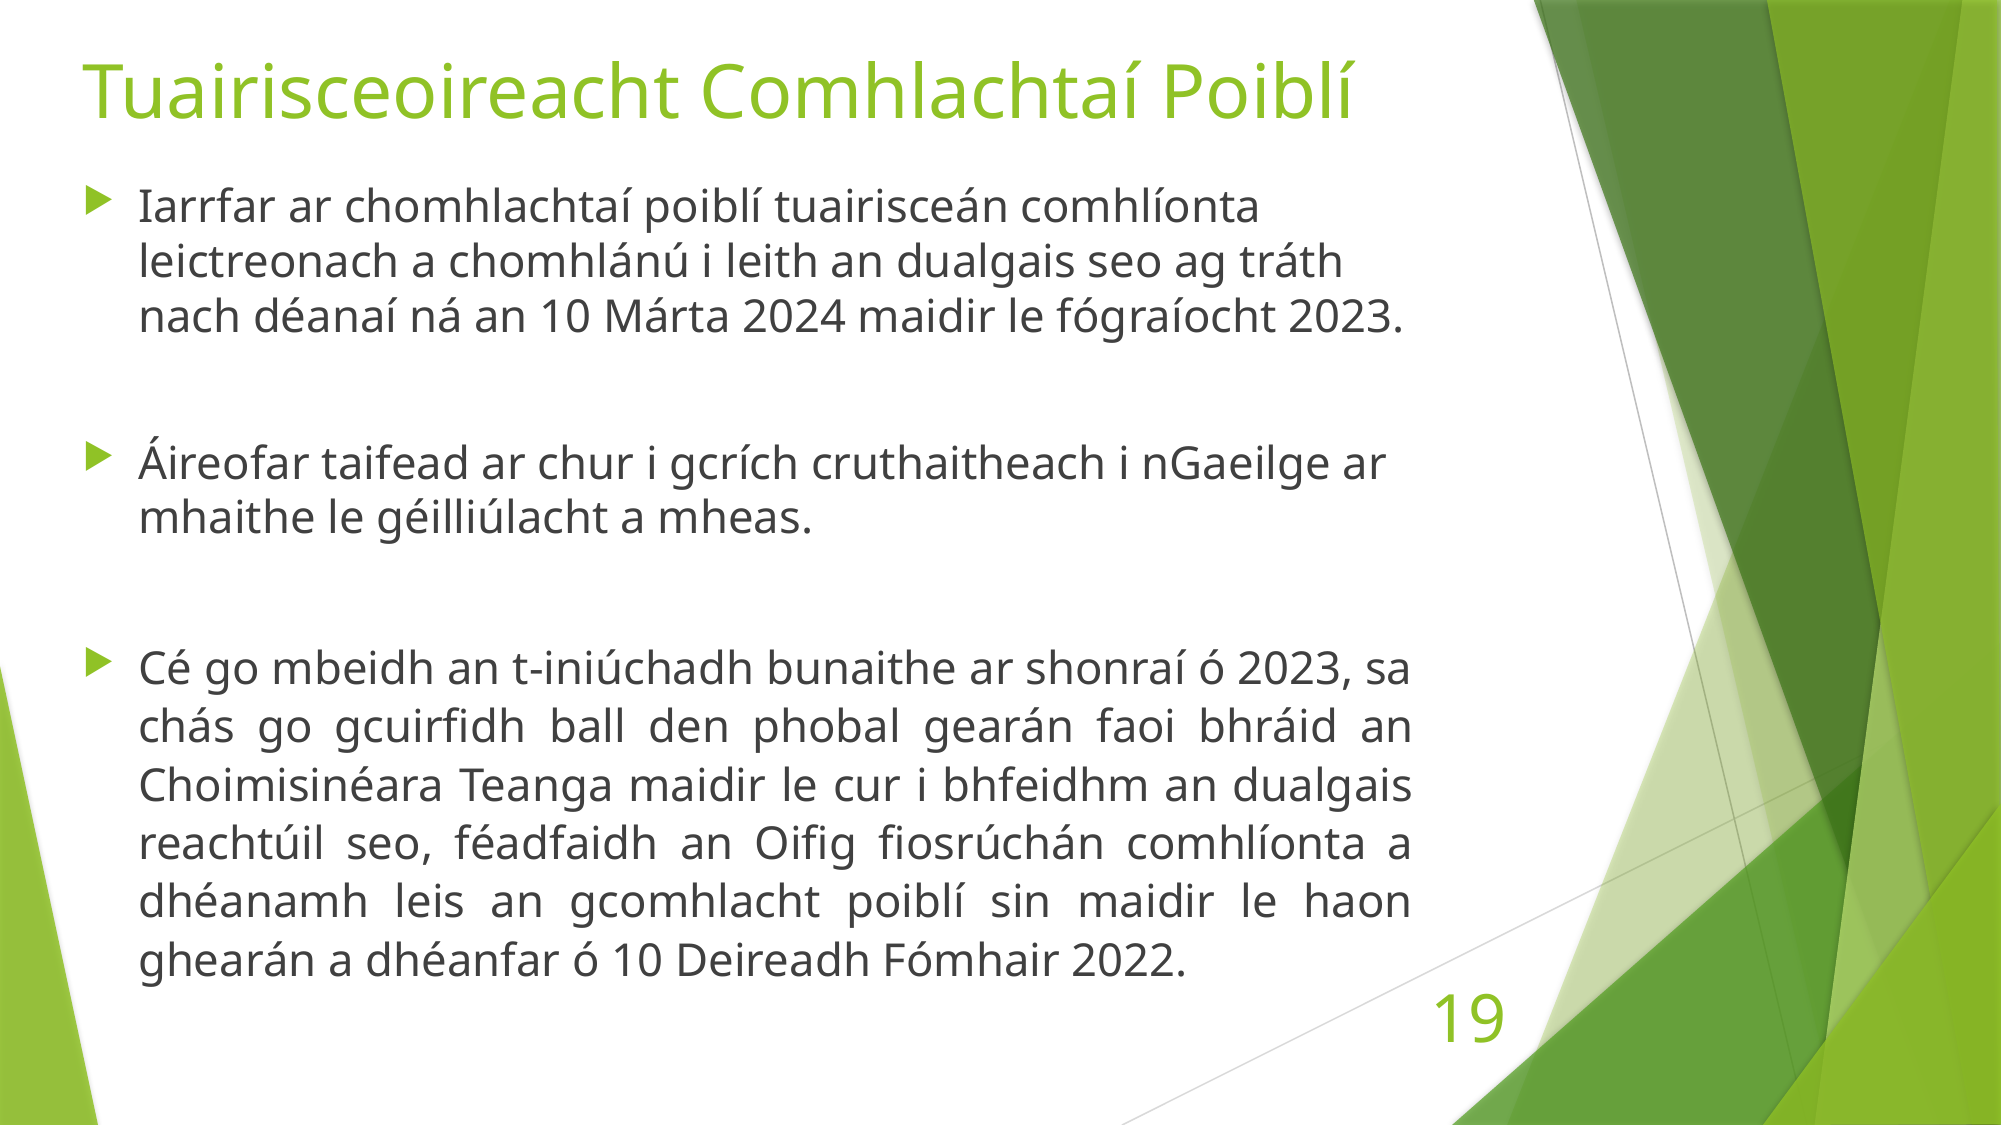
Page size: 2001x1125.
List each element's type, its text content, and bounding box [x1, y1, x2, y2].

list Iarrfar ar chomhlachtaí poiblí tuairisceán comhlíonta leictreonach a chomhlánú i leith an dualgais seo ag tráth nach déanaí ná an 10 Márta 2024 maidir le fógraíocht 2023. Áireofar taifead ar chur i gcrích cruthaitheach i nGaeilge ar mhaithe le géilliúlacht a mheas. Cé go mbeidh an t-iniúchadh bunaithe ar shonraí ó 2023, sa chás go gcuirfidh ball den phobal gearán faoi bhráid an Choimisinéara Teanga maidir le cur i bhfeidhm an dualgais reachtúil seo, féadfaidh an Oifig fiosrúchán comhlíonta a dhéanamh leis an gcomhlacht poiblí sin maidir le haon ghearán a dhéanfar ó 10 Deireadh Fómhair 2022. [67, 169, 1430, 1019]
title Tuairisceoireacht Comhlachtaí Poiblí [67, 36, 1766, 141]
slide_number 19 [1409, 991, 1522, 1051]
